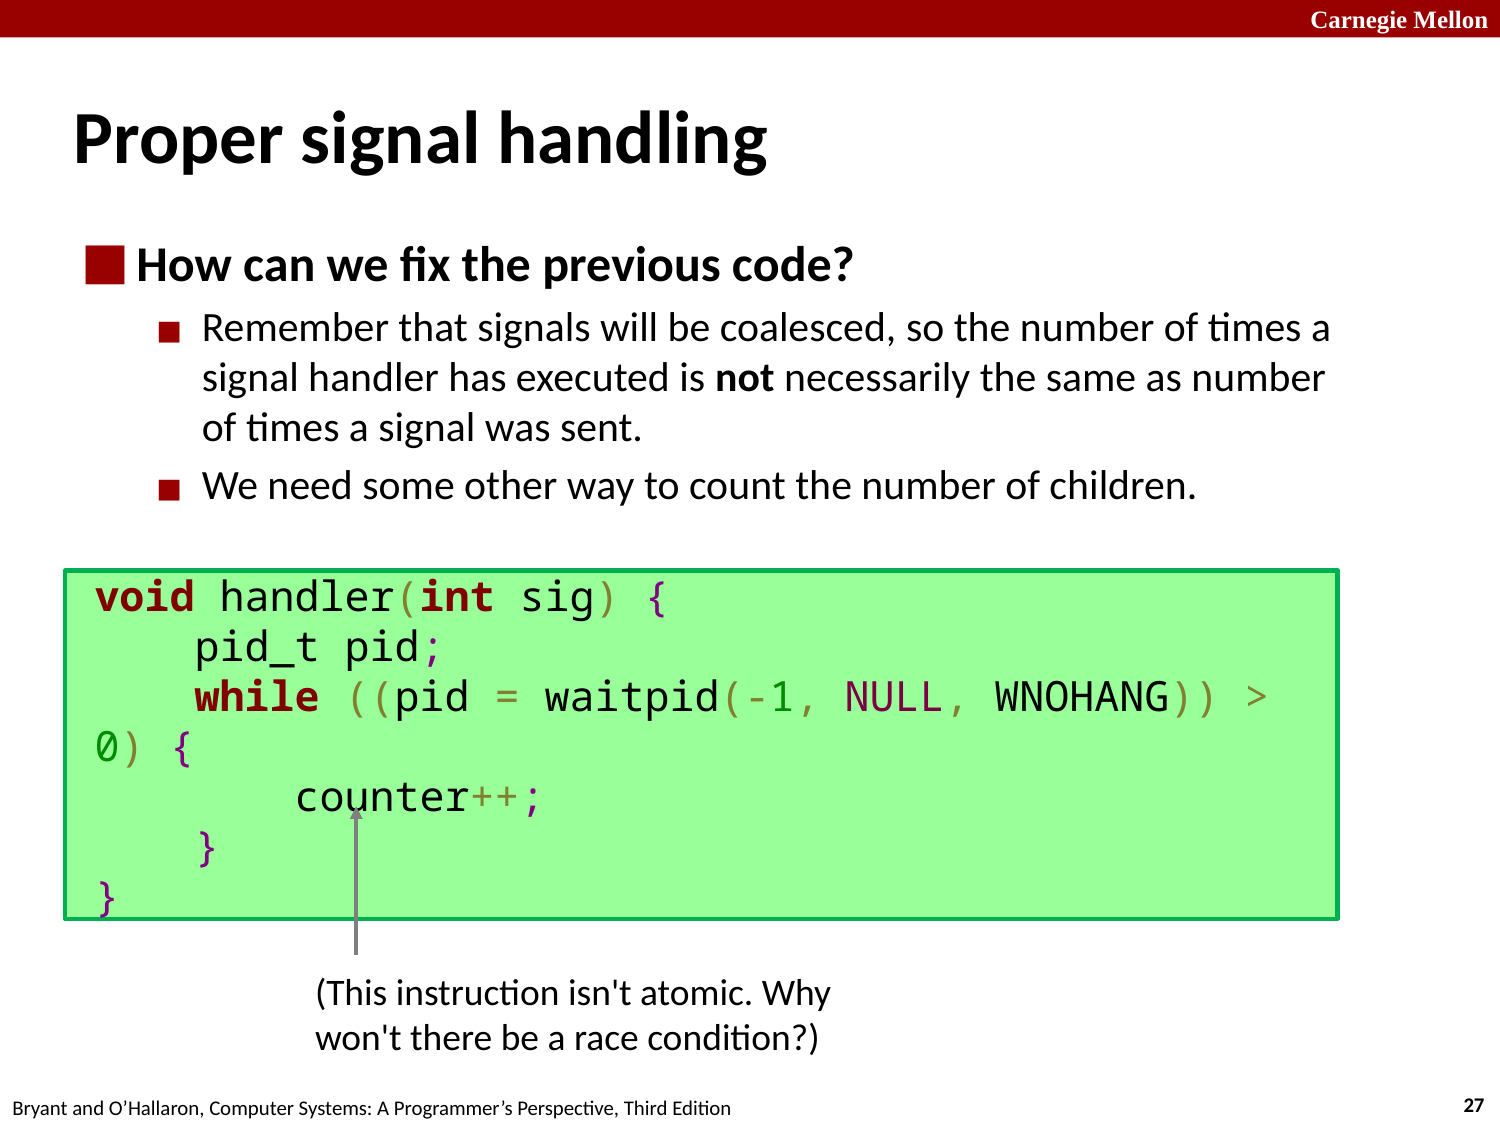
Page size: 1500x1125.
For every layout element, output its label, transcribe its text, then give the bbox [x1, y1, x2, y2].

text_box (This instruction isn't atomic. Why won't there be a race condition?) [300, 960, 883, 1066]
title Proper signal handling [58, 71, 1304, 197]
list How can we fix the previous code? Remember that signals will be coalesced, so the number of times a signal handler has executed is not necessarily the same as number of times a signal was sent. We need some other way to count the number of children. [65, 223, 1361, 1040]
text_box void handler(int sig) { pid_t pid; while ((pid = waitpid(-1, NULL, WNOHANG)) > 0) { counter++; } } [65, 570, 1338, 919]
